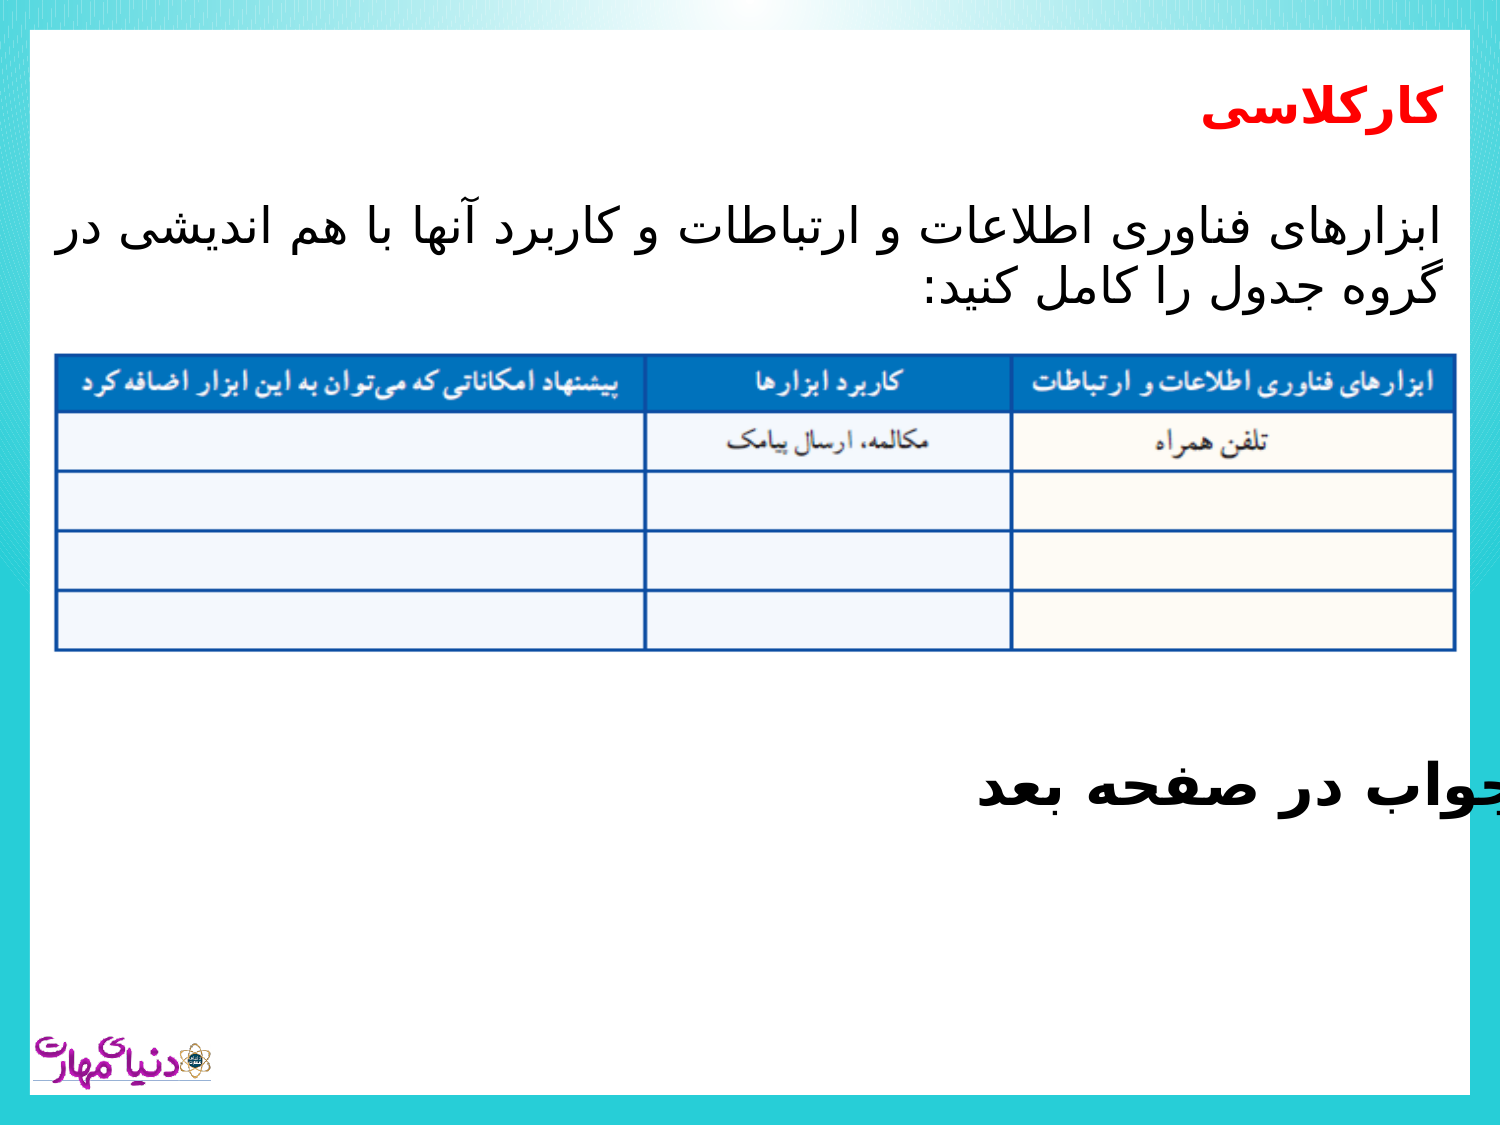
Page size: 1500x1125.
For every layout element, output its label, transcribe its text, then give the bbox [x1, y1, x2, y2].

text_box جواب در صفحه بعد [961, 739, 1500, 825]
picture [33, 1034, 211, 1091]
text_box کارکلاسی ابزارهای فناوری اطلاعات و ارتباطات و کاربرد آنها با هم اندیشی در گروه جدول را کامل کنید: [41, 66, 1459, 322]
picture [45, 349, 1464, 658]
